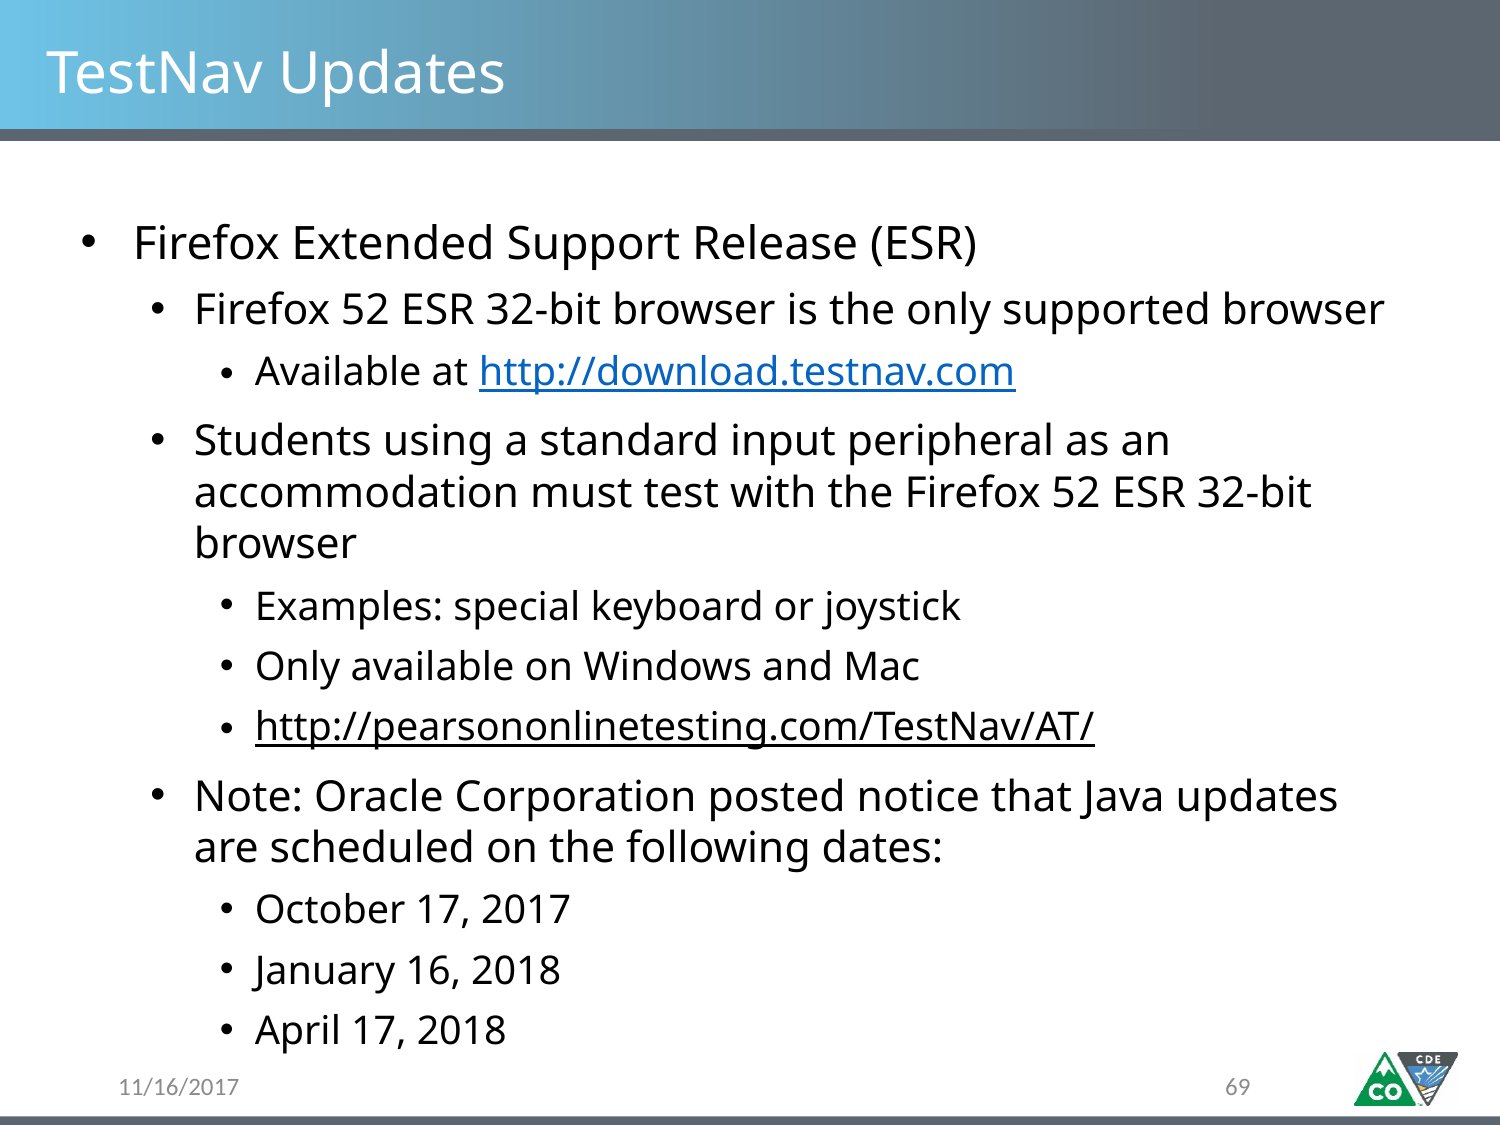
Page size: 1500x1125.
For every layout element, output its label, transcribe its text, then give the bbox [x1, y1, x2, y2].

title TestNav Updates [31, 31, 1477, 117]
picture [1354, 1052, 1458, 1106]
text_box Firefox Extended Support Release (ESR) Firefox 52 ESR 32-bit browser is the only supported browser Available at http://download.testnav.com Students using a standard input peripheral as an accommodation must test with the Firefox 52 ESR 32-bit browser Examples: special keyboard or joystick Only available on Windows and Mac http://pearsononlinetesting.com/TestNav/AT/ Note: Oracle Corporation posted notice that Java updates are scheduled on the following dates: October 17, 2017 January 16, 2018 April 17, 2018 [65, 205, 1416, 1079]
